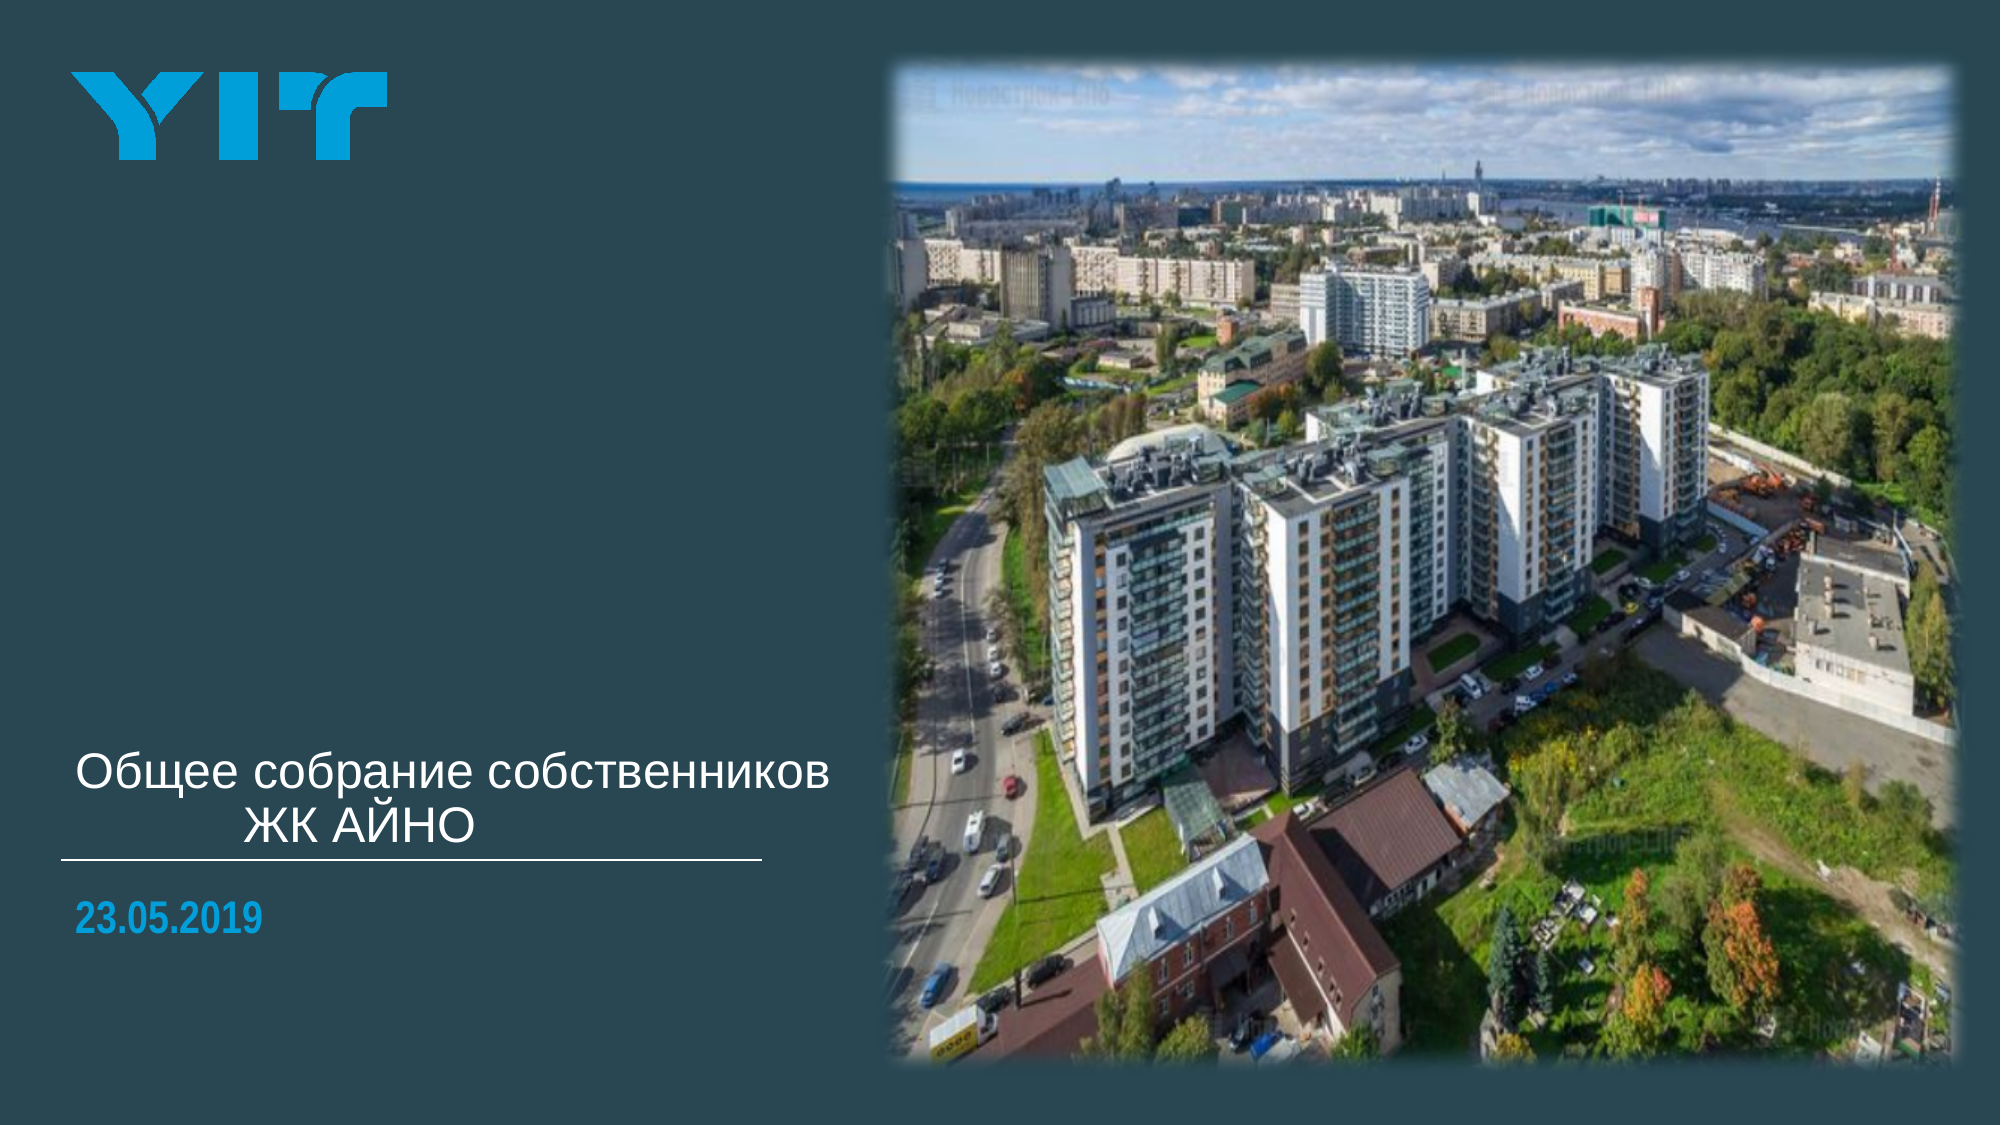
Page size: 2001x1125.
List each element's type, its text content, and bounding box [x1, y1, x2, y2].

picture [70, 4, 387, 205]
title Общее собрание собственников ЖК АЙНО [60, 205, 878, 862]
picture [878, 49, 1970, 1076]
subtitle 23.05.2019 [60, 887, 763, 1011]
